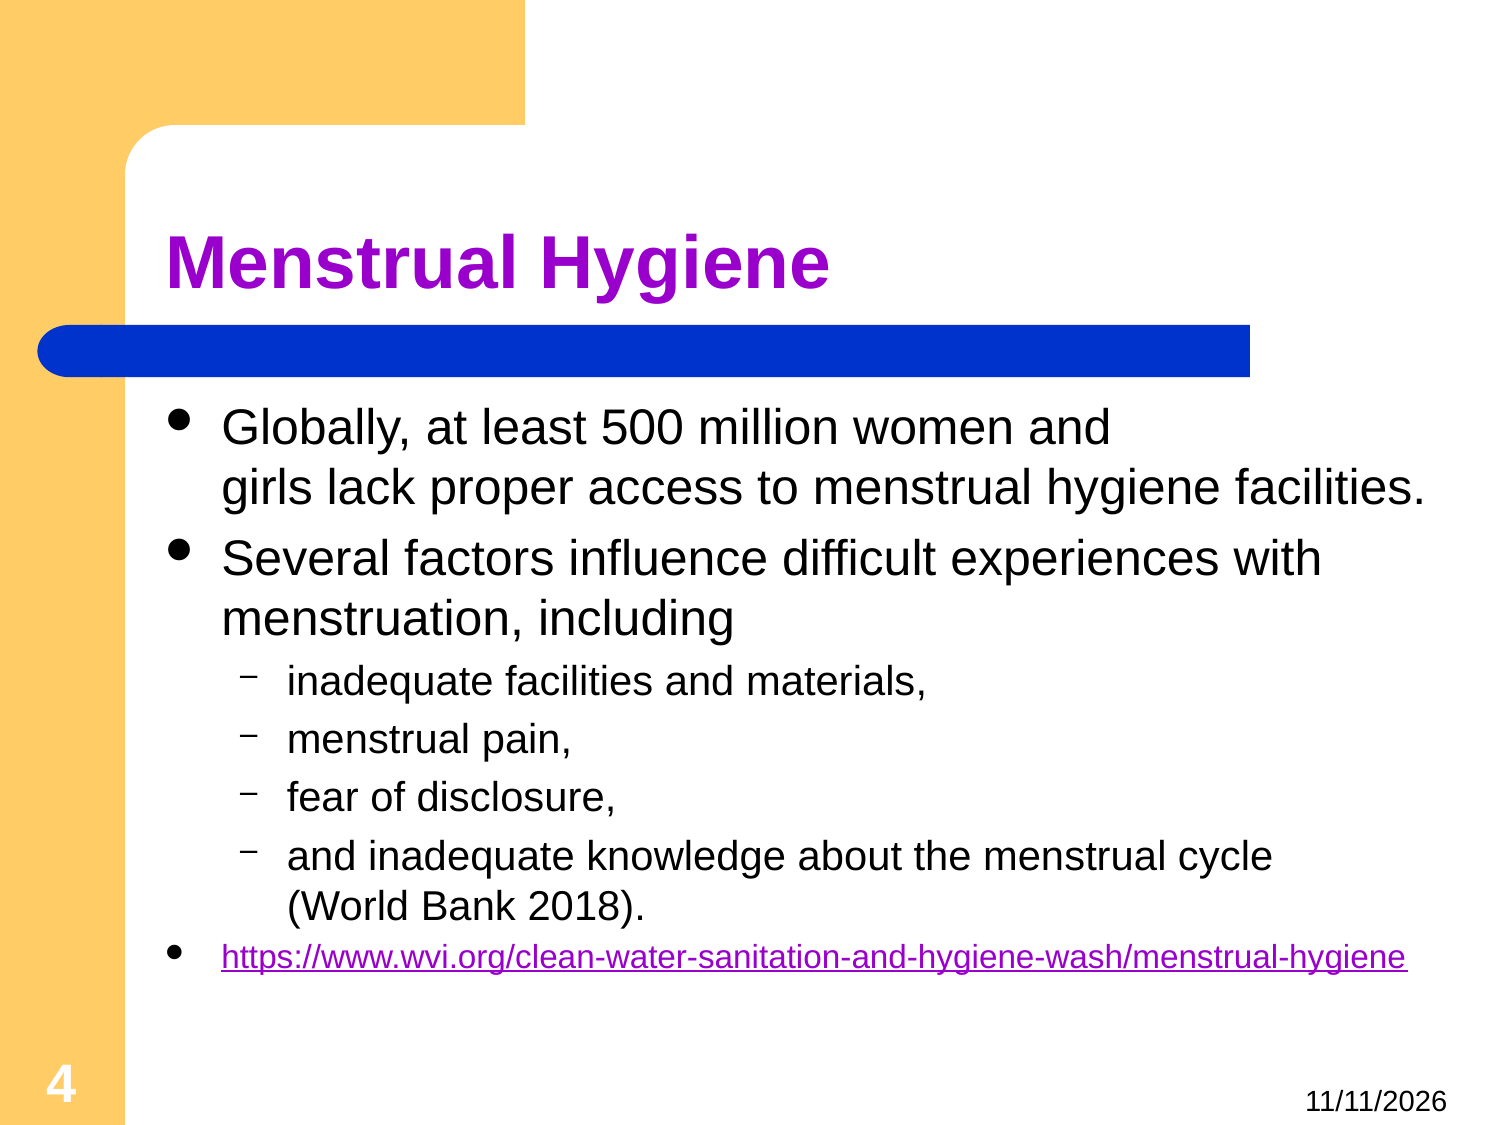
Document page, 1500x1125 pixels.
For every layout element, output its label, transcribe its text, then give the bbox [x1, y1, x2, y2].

slide_number 4 [13, 1040, 111, 1122]
title Menstrual Hygiene [149, 124, 1463, 313]
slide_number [1149, 1074, 1463, 1125]
list Globally, at least 500 million women and girls lack proper access to menstrual hygiene facilities. Several factors influence difficult experiences with menstruation, including inadequate facilities and materials, menstrual pain, fear of disclosure, and inadequate knowledge about the menstrual cycle (World Bank 2018). https://www.wvi.org/clean-water-sanitation-and-hygiene-wash/menstrual-hygiene [149, 387, 1463, 1001]
